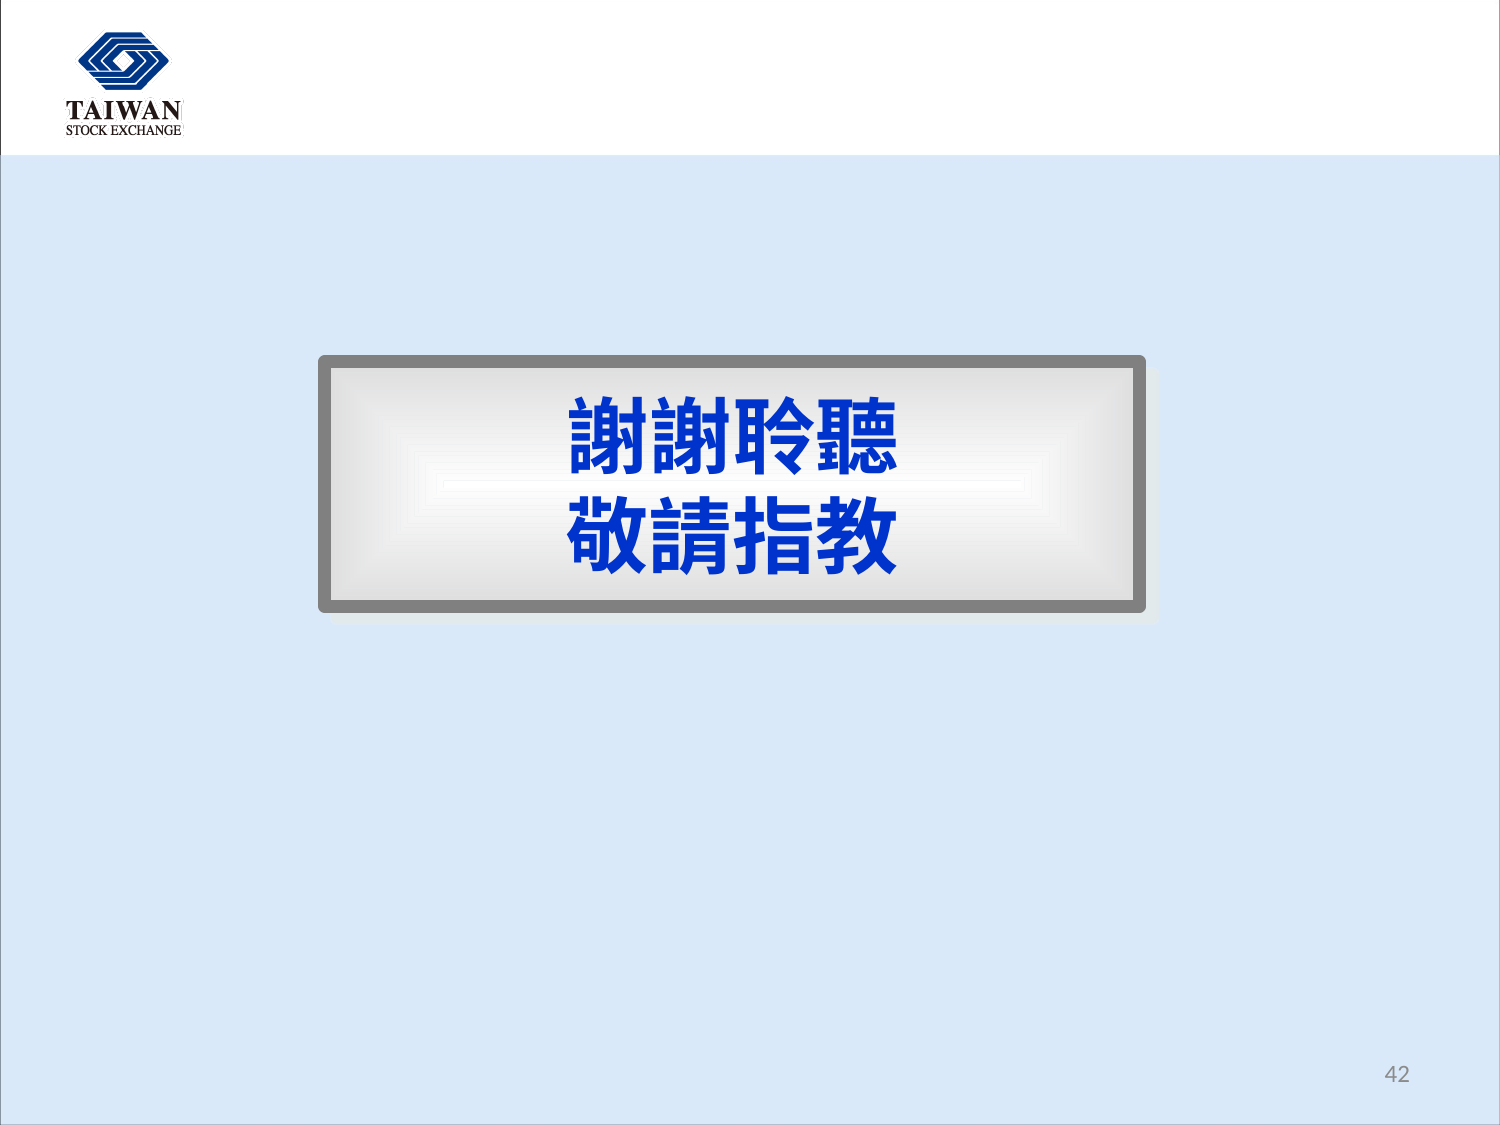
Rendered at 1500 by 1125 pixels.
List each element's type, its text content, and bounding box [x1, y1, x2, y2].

picture [0, 0, 1500, 1125]
slide_number 41 [1074, 1042, 1425, 1103]
title 謝謝聆聽 敬請指教 [324, 361, 1140, 607]
